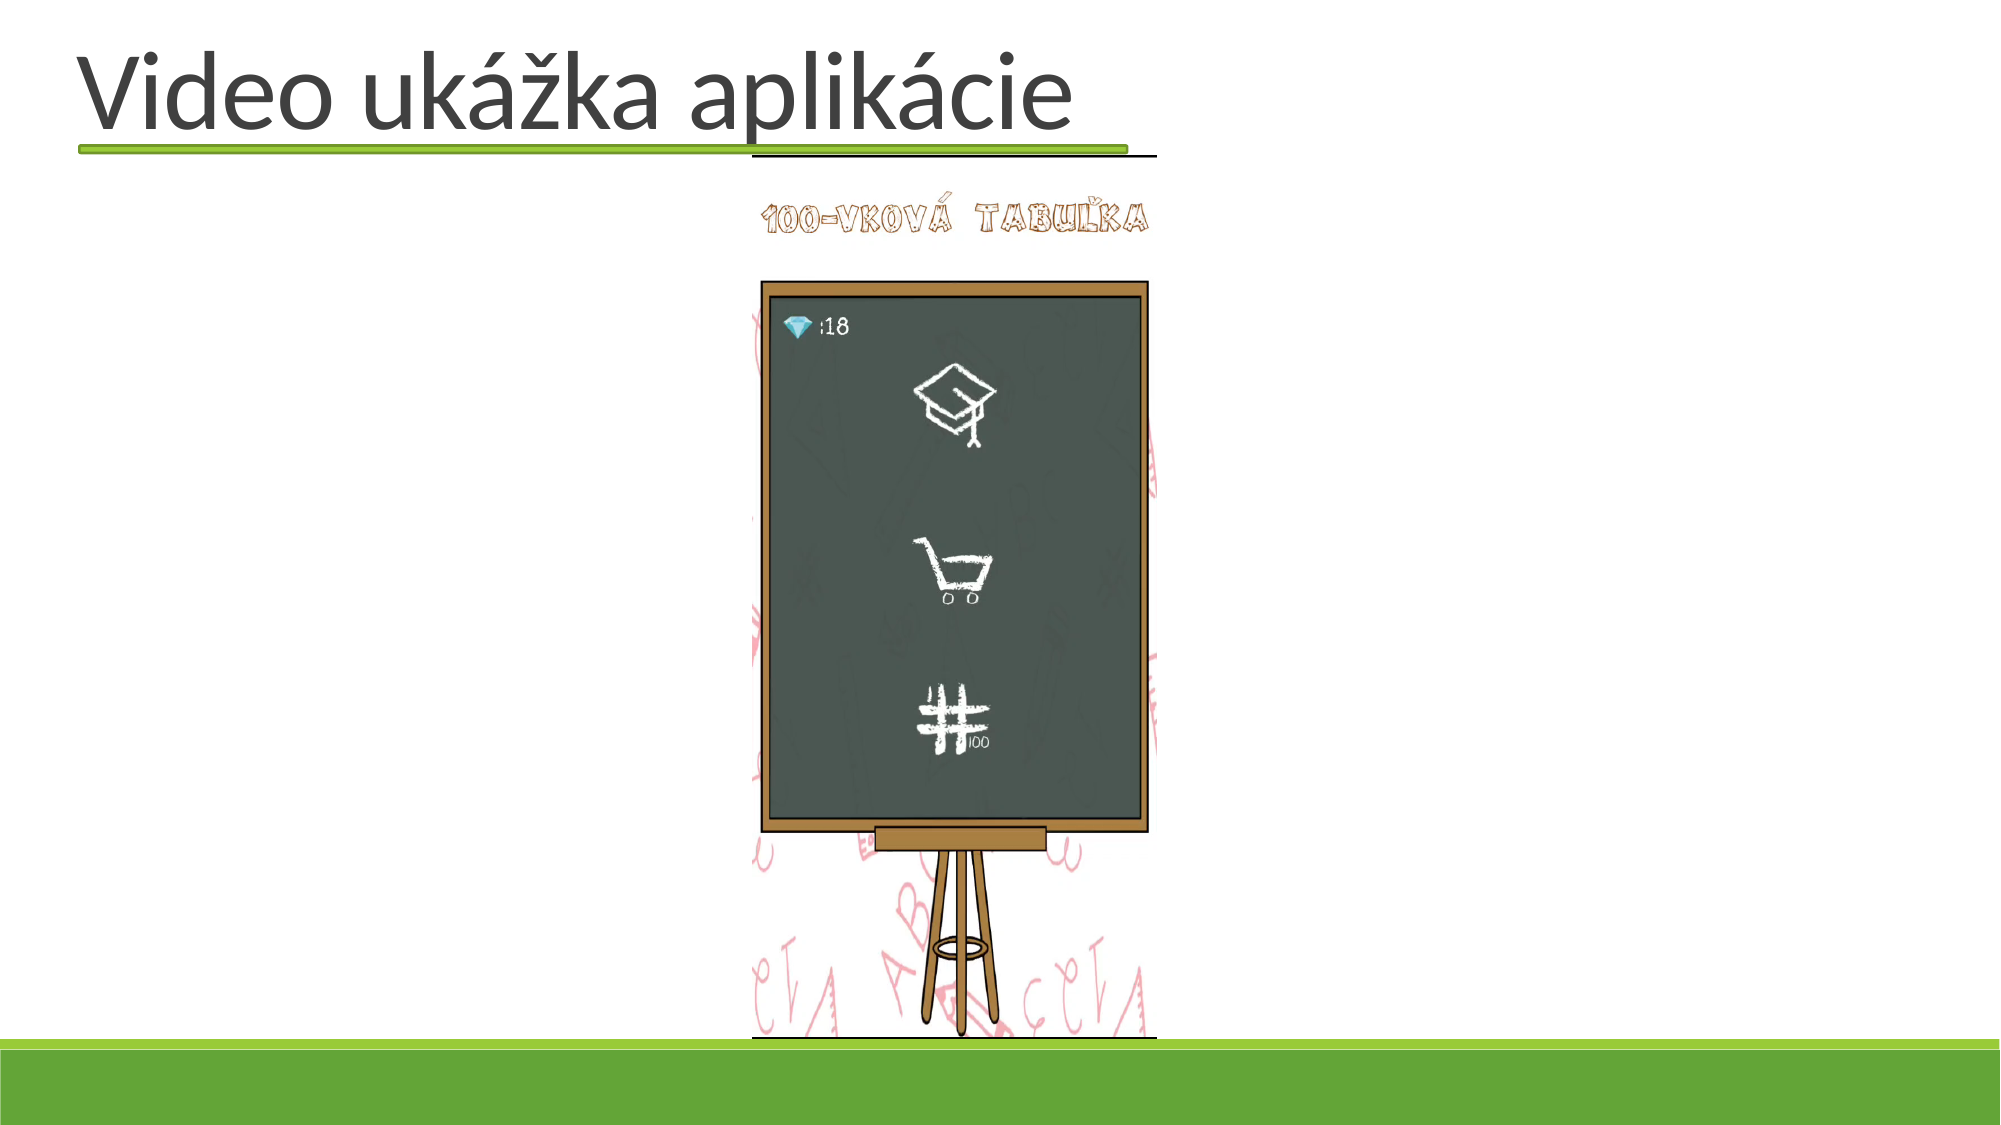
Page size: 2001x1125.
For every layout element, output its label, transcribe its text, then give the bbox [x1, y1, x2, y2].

text_box [78, 144, 1129, 155]
text_box Video ukážka aplikácie [61, 30, 1255, 172]
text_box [751, 154, 1159, 1040]
